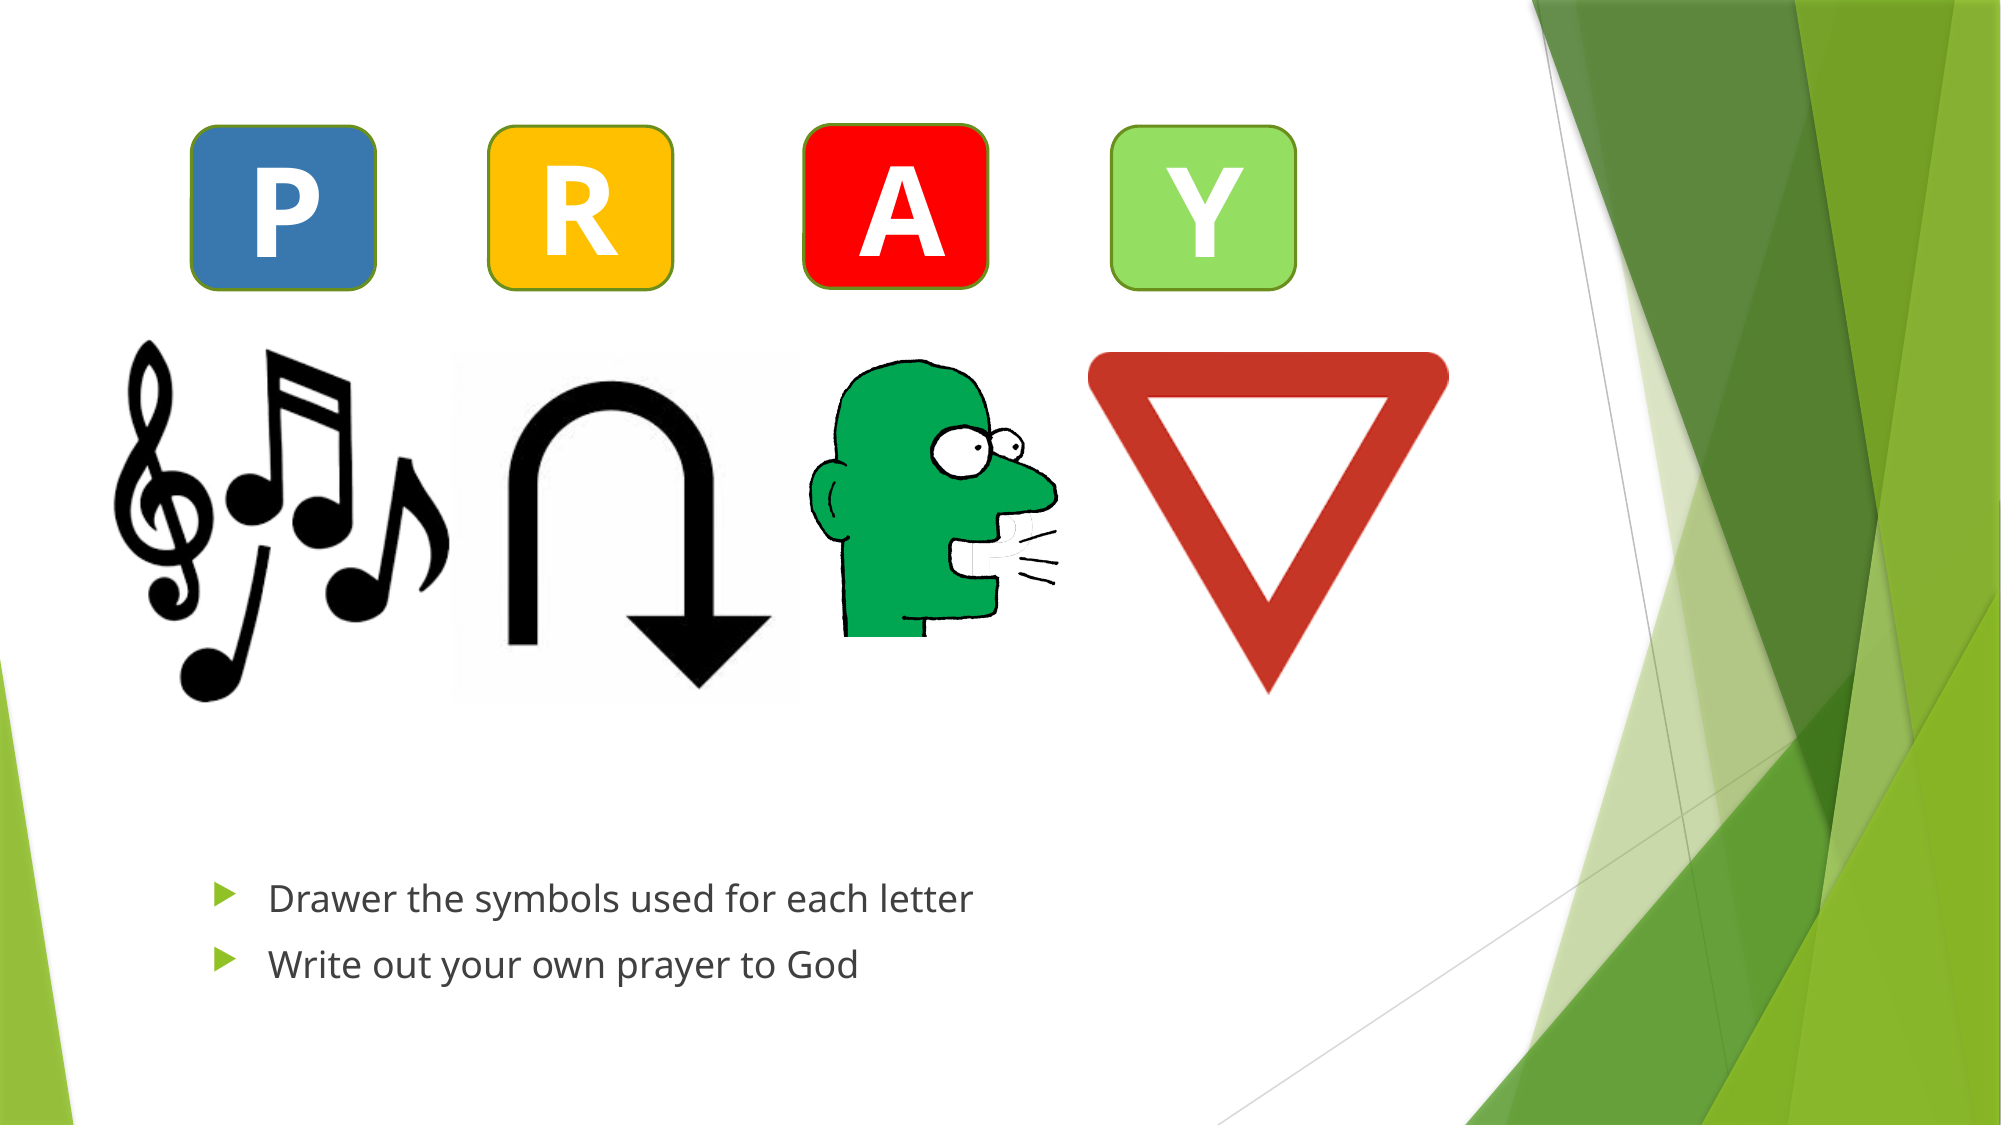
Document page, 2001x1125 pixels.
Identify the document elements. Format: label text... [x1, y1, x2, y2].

text_box P [189, 124, 377, 292]
text_box A [802, 123, 990, 290]
list Drawer the symbols used for each letter Write out your own prayer to God [196, 867, 1607, 1125]
text_box Y [1109, 124, 1298, 292]
picture [110, 339, 1449, 705]
text_box R [521, 123, 639, 288]
text_box [486, 124, 675, 292]
